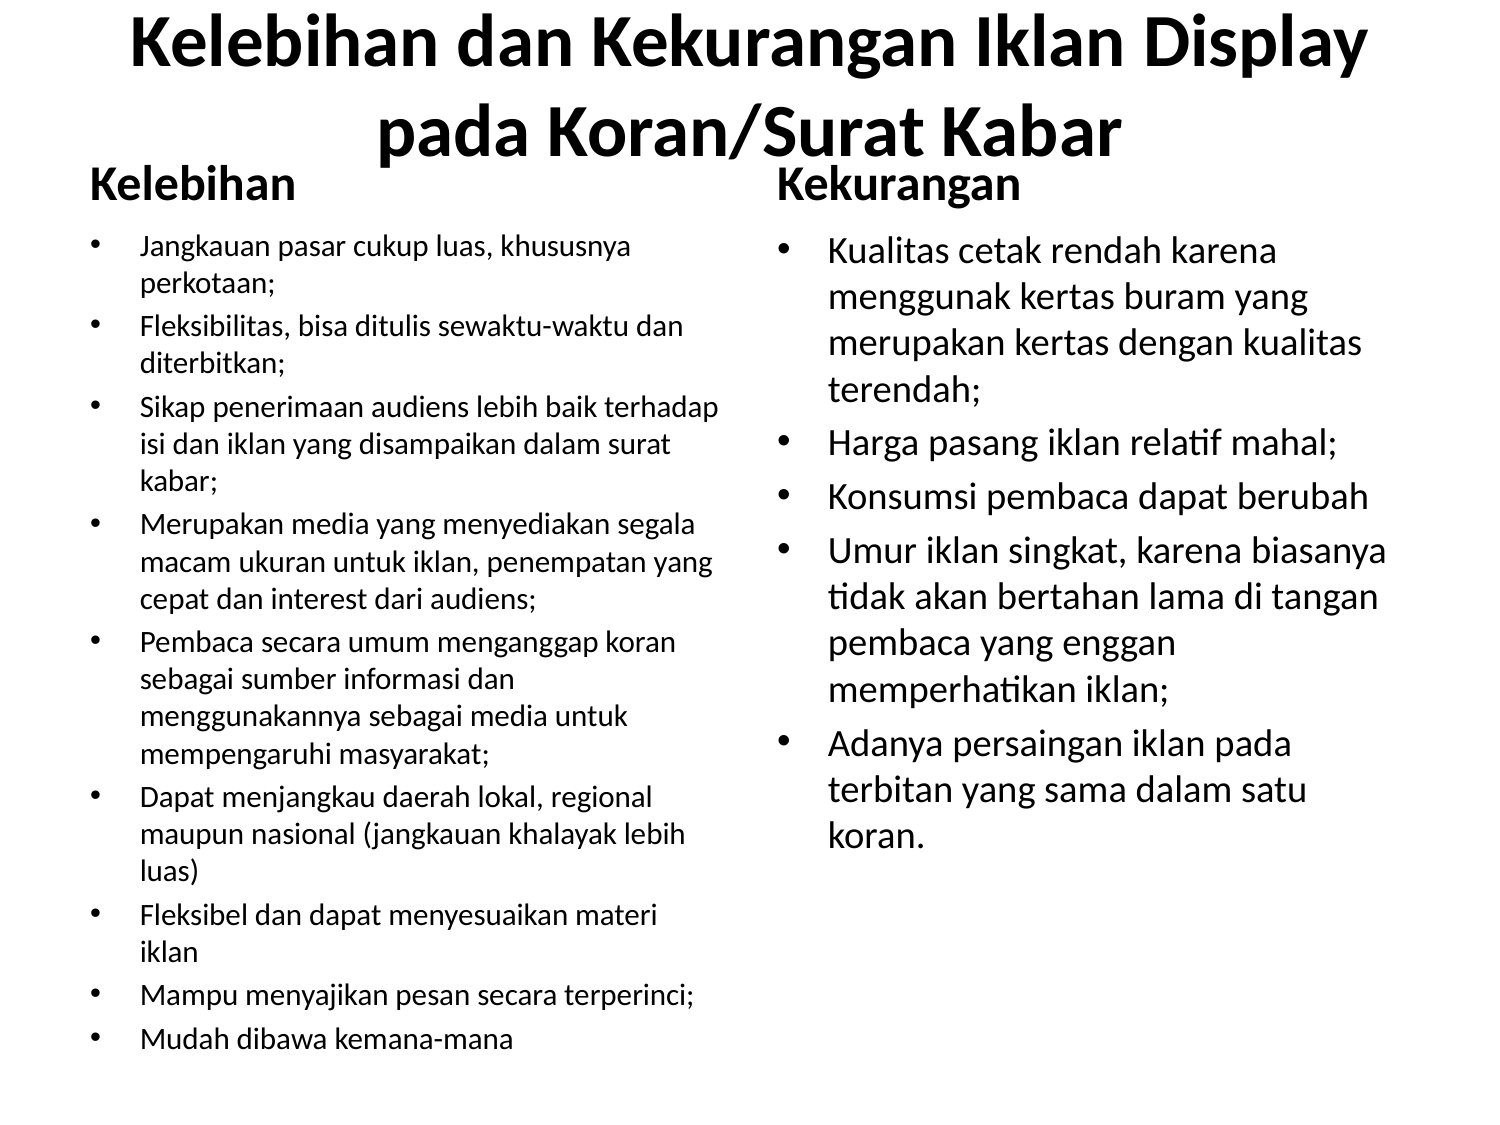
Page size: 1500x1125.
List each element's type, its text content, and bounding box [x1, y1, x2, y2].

list Kekurangan [761, 112, 1425, 217]
list Kelebihan [75, 112, 738, 217]
title Kelebihan dan Kekurangan Iklan Display pada Koran/Surat Kabar [75, 0, 1425, 175]
list Kualitas cetak rendah karena menggunak kertas buram yang merupakan kertas dengan kualitas terendah; Harga pasang iklan relatif mahal; Konsumsi pembaca dapat berubah Umur iklan singkat, karena biasanya tidak akan bertahan lama di tangan pembaca yang enggan memperhatikan iklan; Adanya persaingan iklan pada terbitan yang sama dalam satu koran. [761, 217, 1425, 866]
list Jangkauan pasar cukup luas, khususnya perkotaan; Fleksibilitas, bisa ditulis sewaktu-waktu dan diterbitkan; Sikap penerimaan audiens lebih baik terhadap isi dan iklan yang disampaikan dalam surat kabar; Merupakan media yang menyediakan segala macam ukuran untuk iklan, penempatan yang cepat dan interest dari audiens; Pembaca secara umum menganggap koran sebagai sumber informasi dan menggunakannya sebagai media untuk mempengaruhi masyarakat; Dapat menjangkau daerah lokal, regional maupun nasional (jangkauan khalayak lebih luas) Fleksibel dan dapat menyesuaikan materi iklan Mampu menyajikan pesan secara terperinci; Mudah dibawa kemana-mana [75, 217, 738, 1088]
